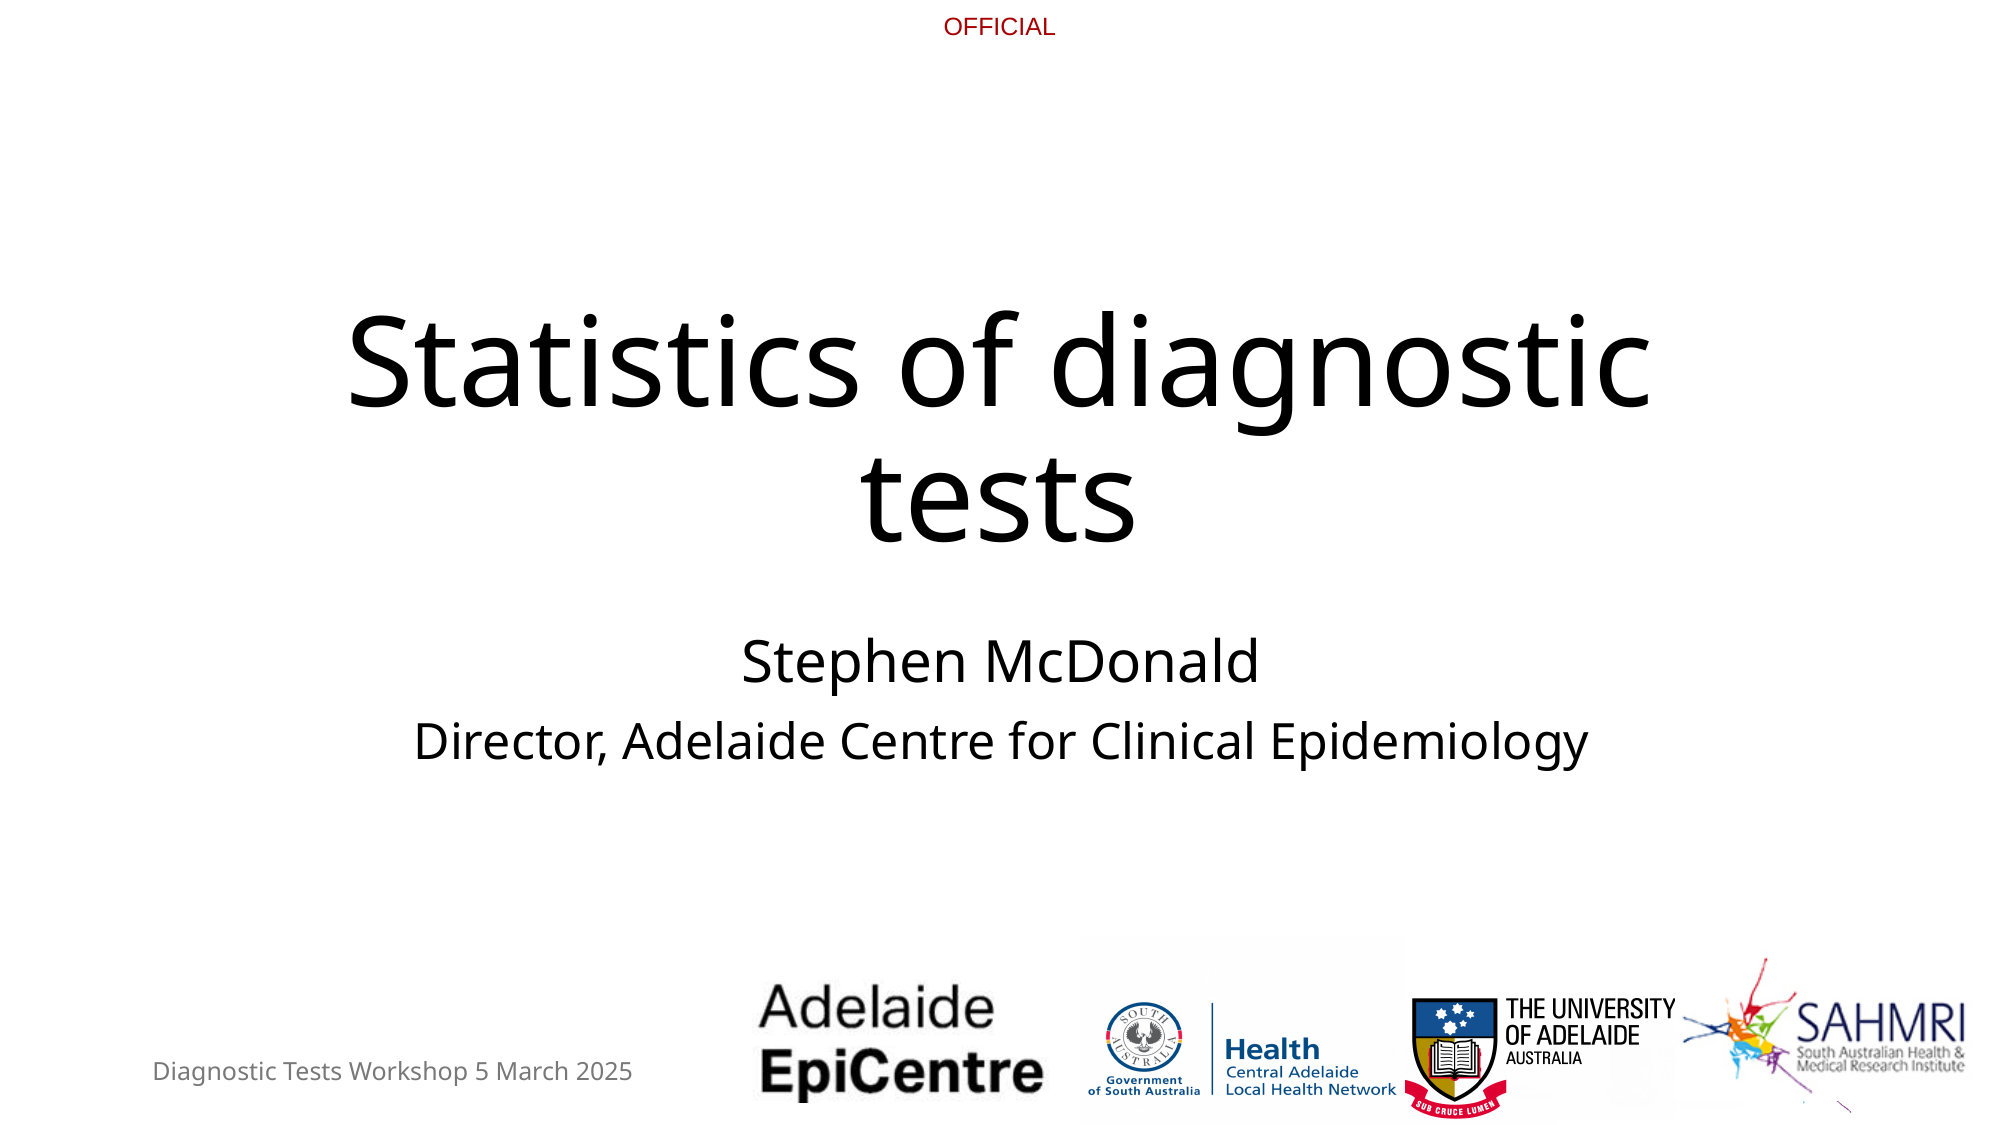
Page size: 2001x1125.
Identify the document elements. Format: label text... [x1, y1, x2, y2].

picture [752, 968, 1052, 1103]
footer Diagnostic Tests Workshop 5 March 2025 [137, 1042, 752, 1103]
picture [1079, 937, 1974, 1125]
subtitle Stephen McDonald Director, Adelaide Centre for Clinical Epidemiology [114, 624, 1889, 897]
text_box Statistics of diagnostic tests [249, 184, 1750, 576]
